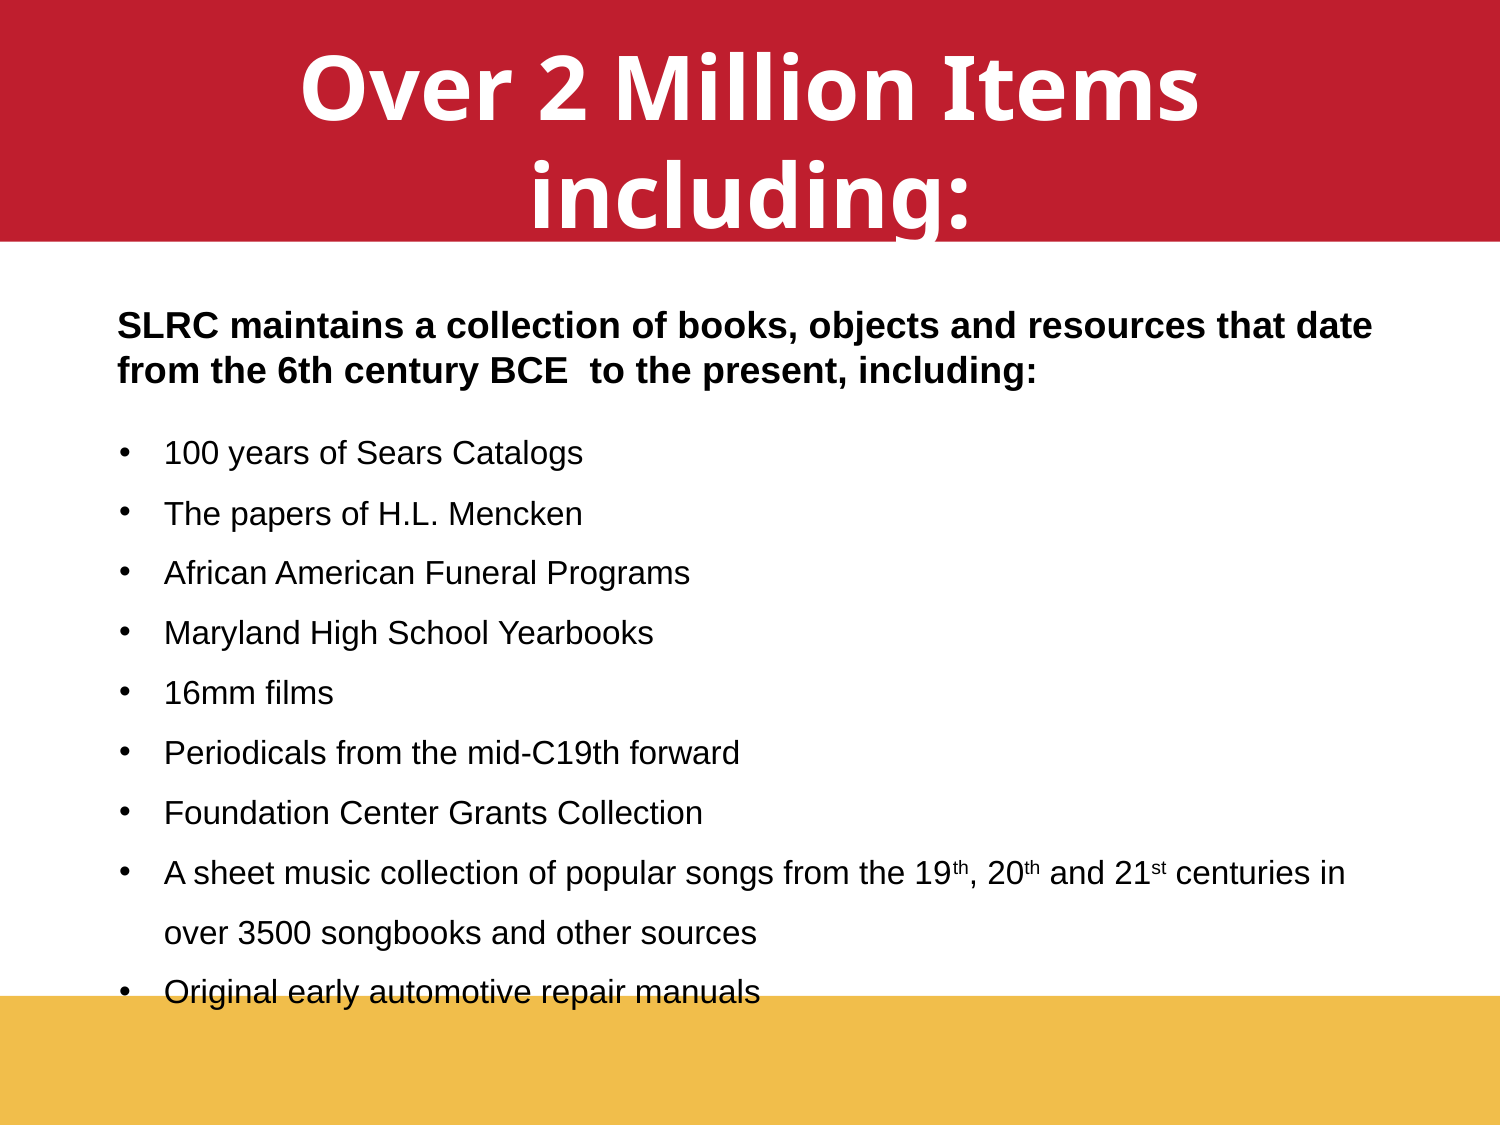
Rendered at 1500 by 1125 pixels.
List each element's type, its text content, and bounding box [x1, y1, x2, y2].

text_box [0, 995, 1500, 1125]
title Over 2 Million Items including: [75, 45, 1425, 233]
text_box [0, 0, 1500, 242]
text_box SLRC maintains a collection of books, objects and resources that date from the 6th century BCE to the present, including: 100 years of Sears Catalogs The papers of H.L. Mencken African American Funeral Programs Maryland High School Yearbooks 16mm films Periodicals from the mid-C19th forward Foundation Center Grants Collection A sheet music collection of popular songs from the 19th, 20th and 21st centuries in over 3500 songbooks and other sources Original early automotive repair manuals [102, 293, 1414, 1077]
